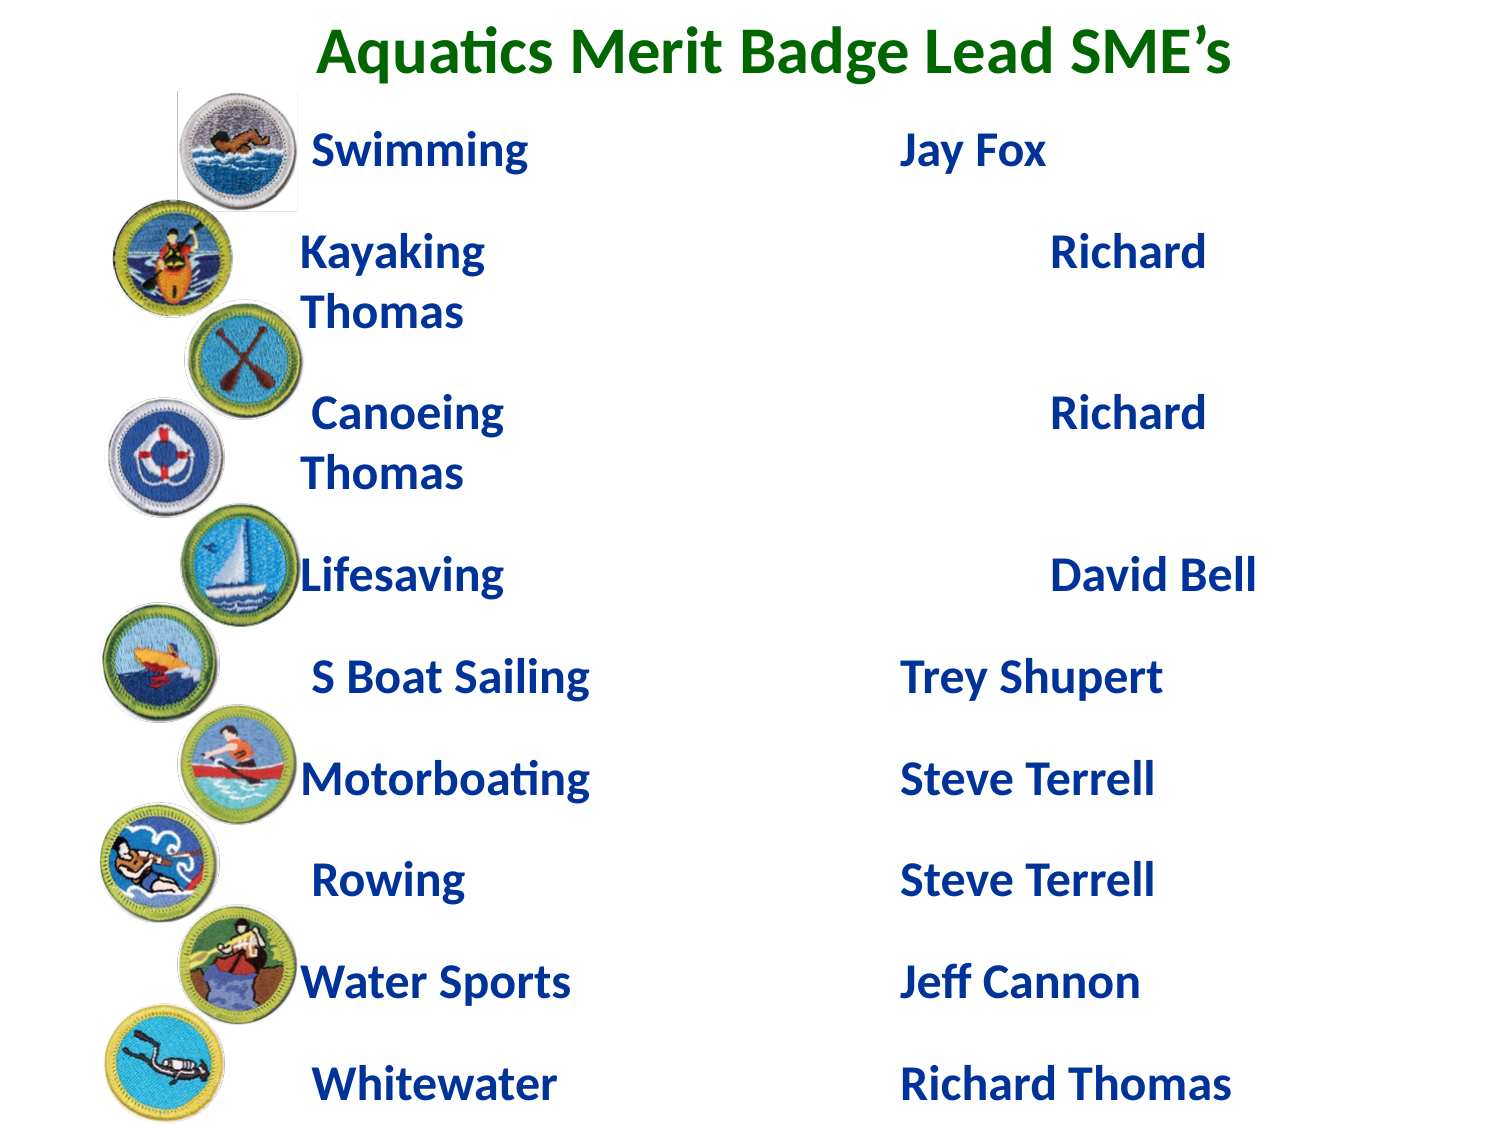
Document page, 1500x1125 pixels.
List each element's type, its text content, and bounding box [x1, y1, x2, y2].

text_box Swimming Jay Fox Kayaking Richard Thomas Canoeing Richard Thomas Lifesaving David Bell S Boat Sailing Trey Shupert Motorboating Steve Terrell Rowing Steve Terrell Water Sports Jeff Cannon Whitewater Richard Thomas Scuba Diving Joe Angelo / Steve Willis [310, 109, 1386, 1125]
text_box Aquatics Merit Badge Lead SME’s [50, 0, 1500, 95]
picture [98, 90, 306, 1125]
